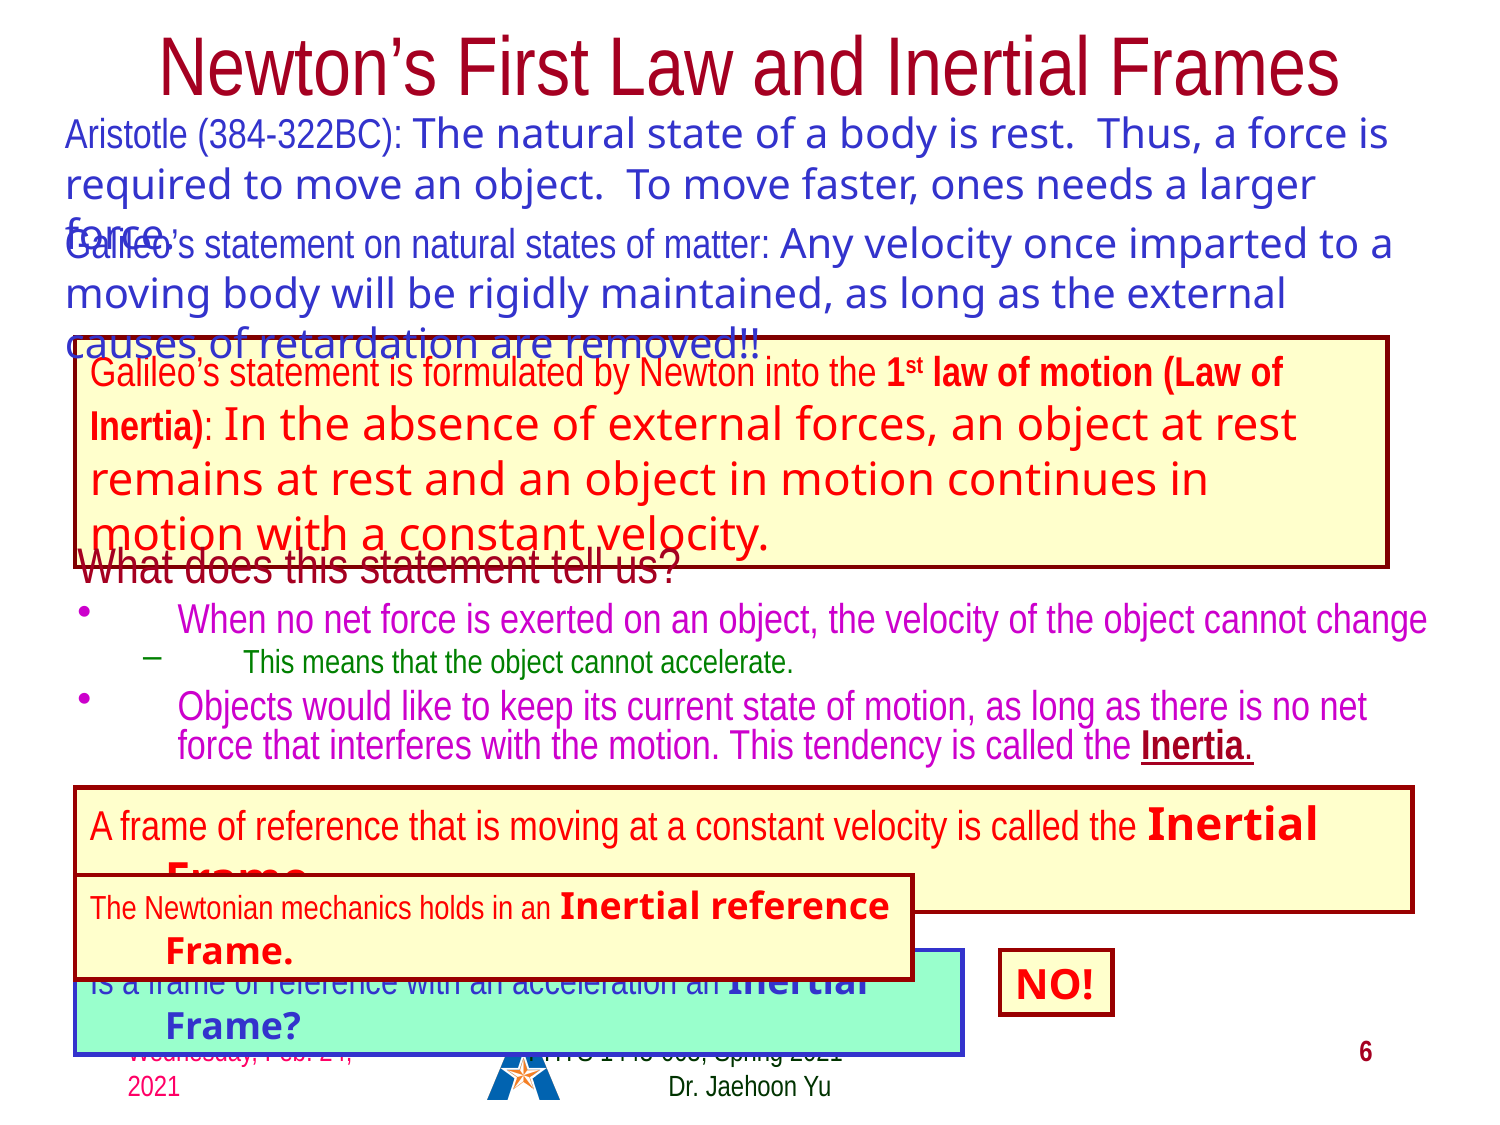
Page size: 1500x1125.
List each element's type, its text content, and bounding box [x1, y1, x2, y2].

text_box Is a frame of reference with an acceleration an Inertial Frame? [74, 949, 963, 1055]
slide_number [112, 1055, 426, 1101]
text_box A frame of reference that is moving at a constant velocity is called the Inertial Frame. [74, 863, 1413, 913]
list What does this statement tell us? When no net force is exerted on an object, the velocity of the object cannot change This means that the object cannot accelerate. Objects would like to keep its current state of motion, as long as there is no net force that interferes with the motion. This tendency is called the Inertia. [62, 537, 1463, 863]
text_box Aristotle (384-322BC): The natural state of a body is rest. Thus, a force is required to move an object. To move faster, ones needs a larger force. [50, 99, 1438, 209]
footer PHYS 1443-003, Spring 2021 Dr. Jaehoon Yu [512, 1024, 988, 1101]
slide_number 6 [1074, 1024, 1388, 1101]
picture [487, 1055, 512, 1100]
text_box NO! [999, 950, 1113, 1015]
title Newton’s First Law and Inertial Frames [112, 24, 1388, 99]
text_box The Newtonian mechanics holds in an Inertial reference Frame. [74, 874, 913, 980]
text_box Galileo’s statement is formulated by Newton into the 1st law of motion (Law of Inertia): In the absence of external forces, an object at rest remains at rest and an object in motion continues in motion with a constant velocity. [75, 375, 1388, 537]
text_box Galileo’s statement on natural states of matter: Any velocity once imparted to a moving body will be rigidly maintained, as long as the external causes of retardation are removed!! [50, 209, 1438, 375]
